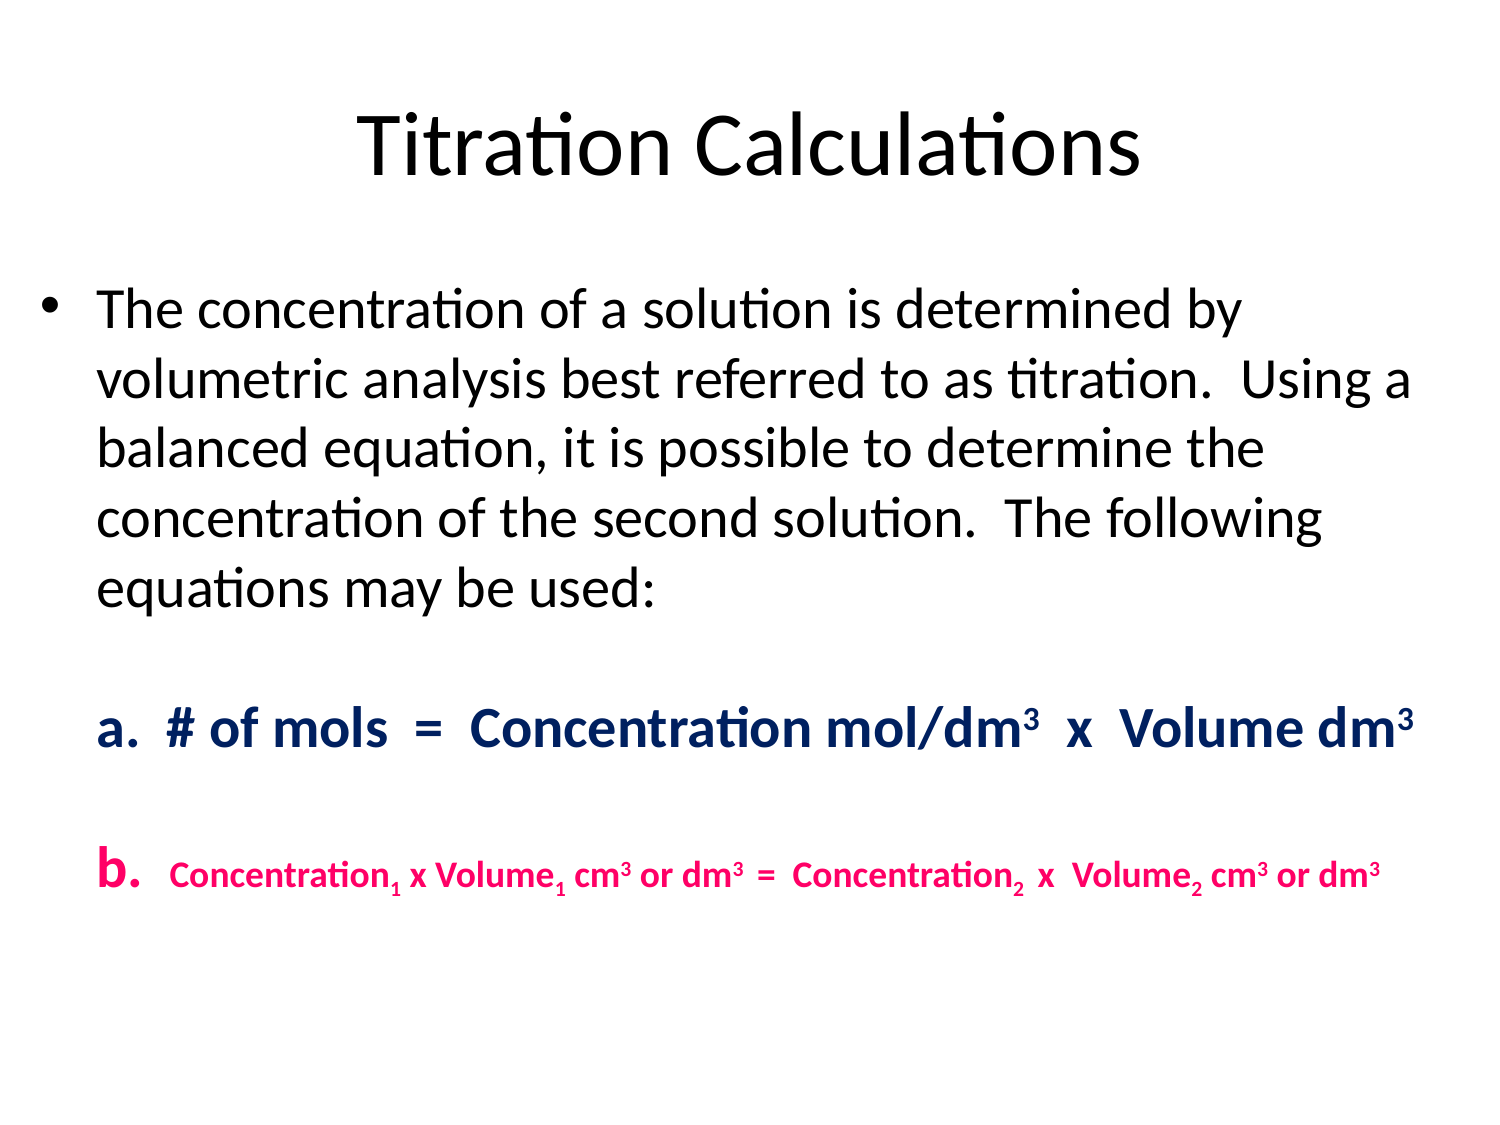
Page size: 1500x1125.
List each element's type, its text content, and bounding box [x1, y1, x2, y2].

list The concentration of a solution is determined by volumetric analysis best referred to as titration. Using a balanced equation, it is possible to determine the concentration of the second solution. The following equations may be used: a. # of mols = Concentration mol/dm3 x Volume dm3 b. Concentration1 x Volume1 cm3 or dm3 = Concentration2 x Volume2 cm3 or dm3 [24, 262, 1475, 1100]
title Titration Calculations [75, 45, 1425, 233]
